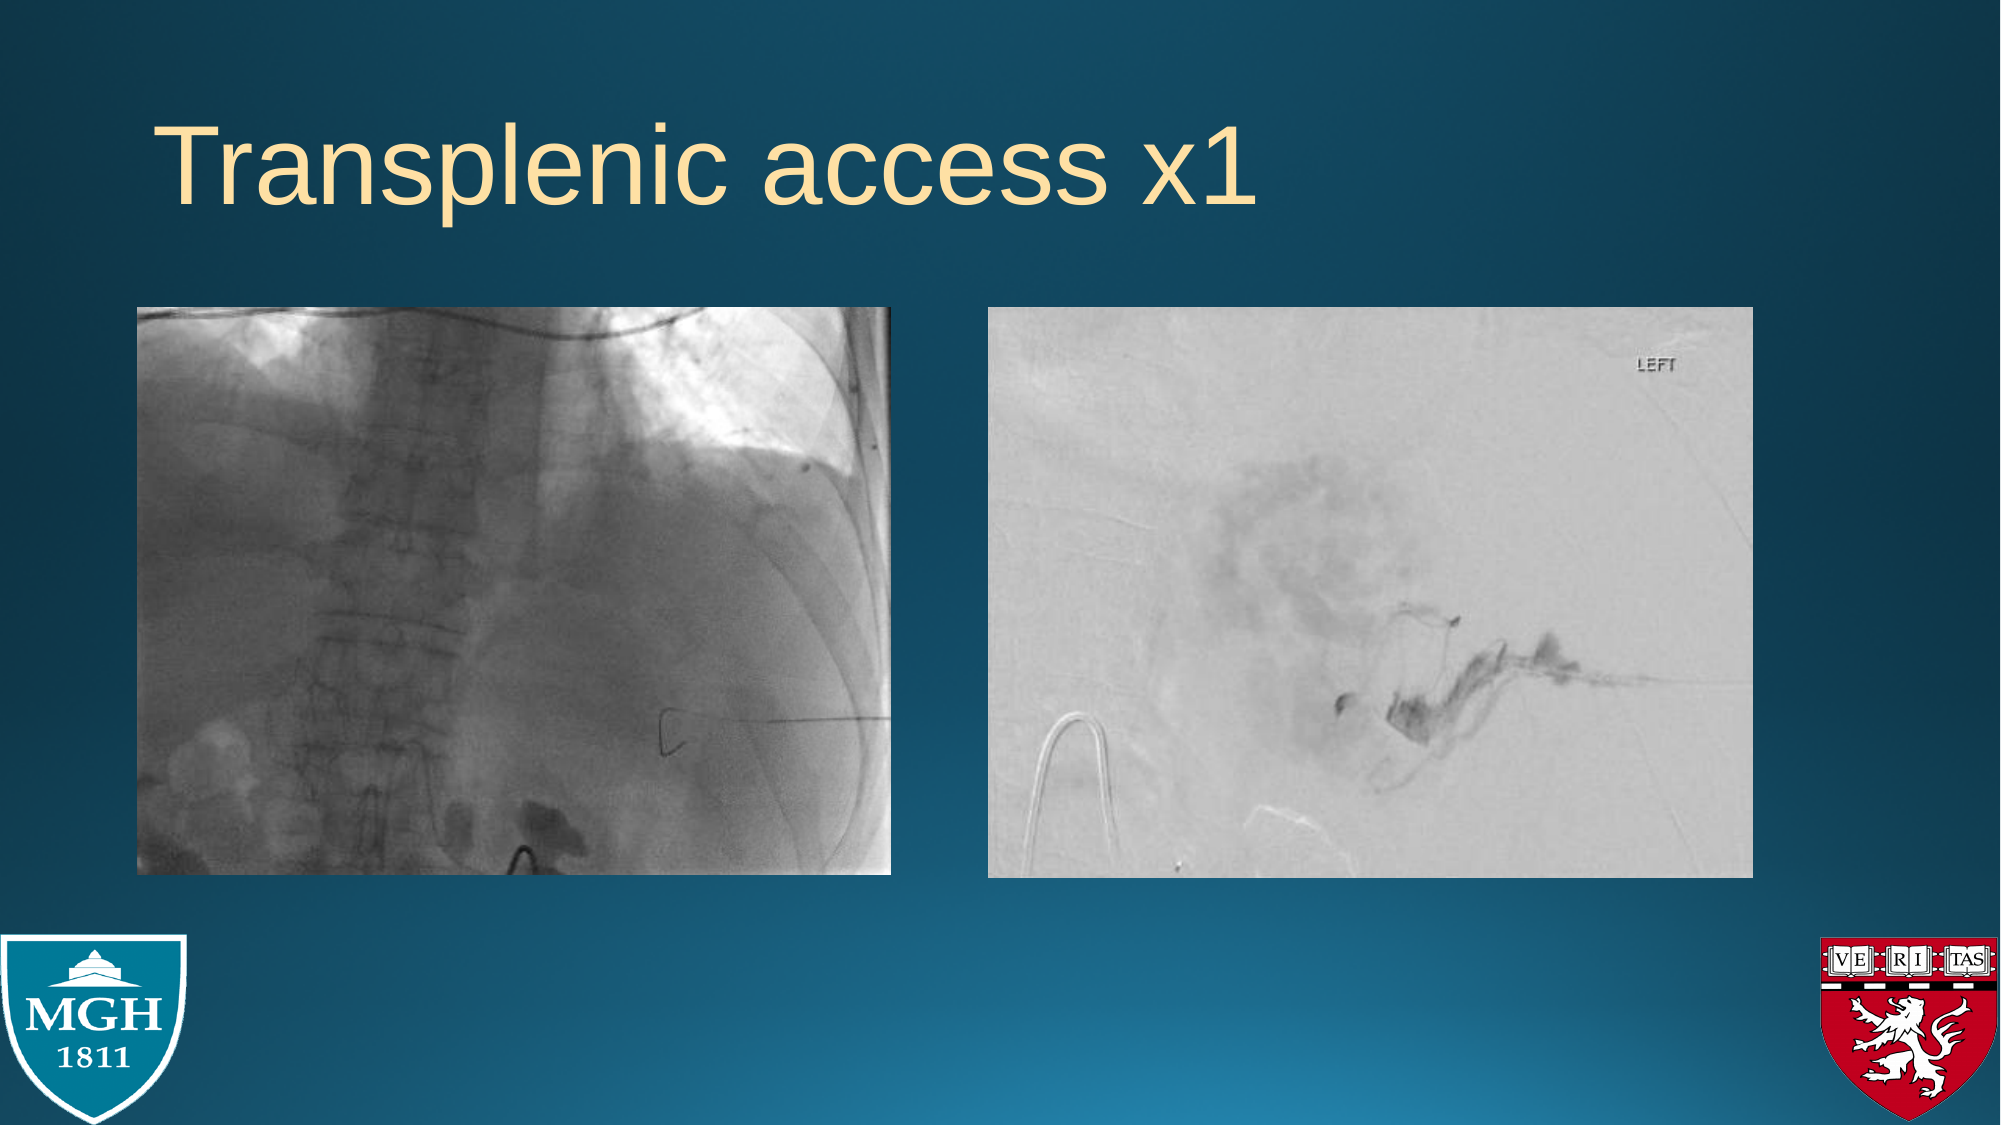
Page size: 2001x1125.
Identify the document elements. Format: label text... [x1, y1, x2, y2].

title Transplenic access x1 [137, 59, 1863, 278]
picture [0, 0, 2001, 1125]
